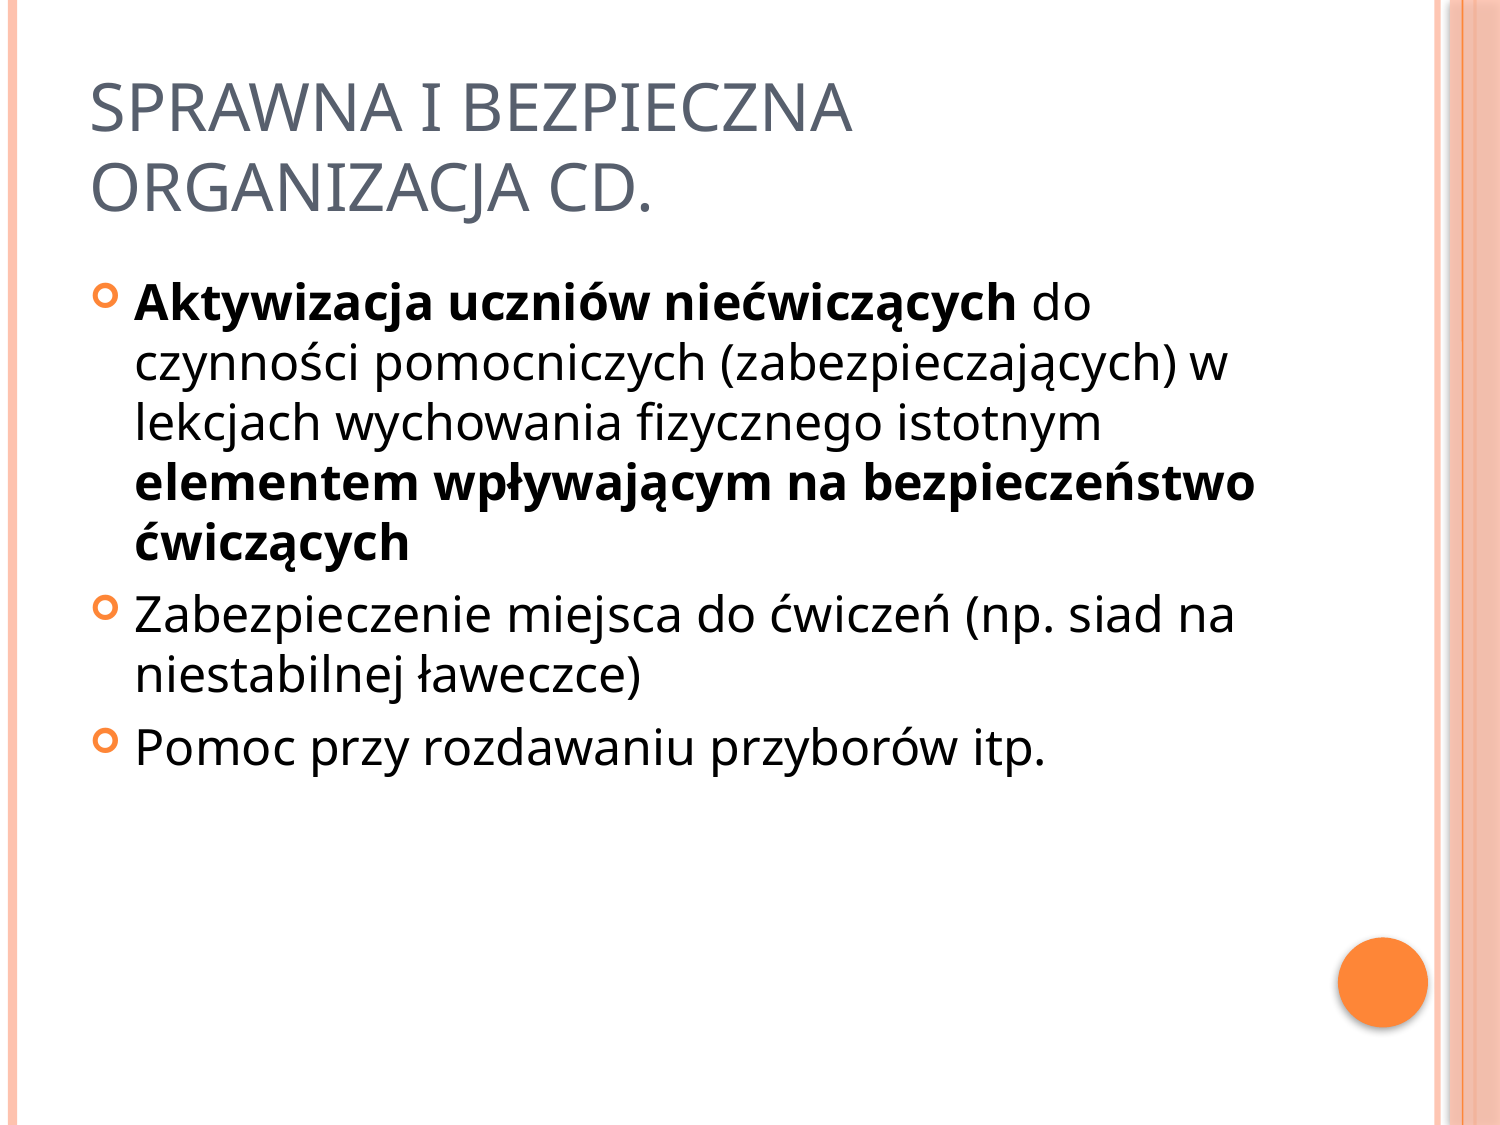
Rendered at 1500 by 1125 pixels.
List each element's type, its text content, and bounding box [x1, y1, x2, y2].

list Aktywizacja uczniów niećwiczących do czynności pomocniczych (zabezpieczających) w lekcjach wychowania fizycznego istotnym elementem wpływającym na bezpieczeństwo ćwiczących Zabezpieczenie miejsca do ćwiczeń (np. siad na niestabilnej ławeczce) Pomoc przy rozdawaniu przyborów itp. [75, 262, 1300, 1062]
title Sprawna i bezpieczna organizacja cd. [75, 45, 1300, 233]
